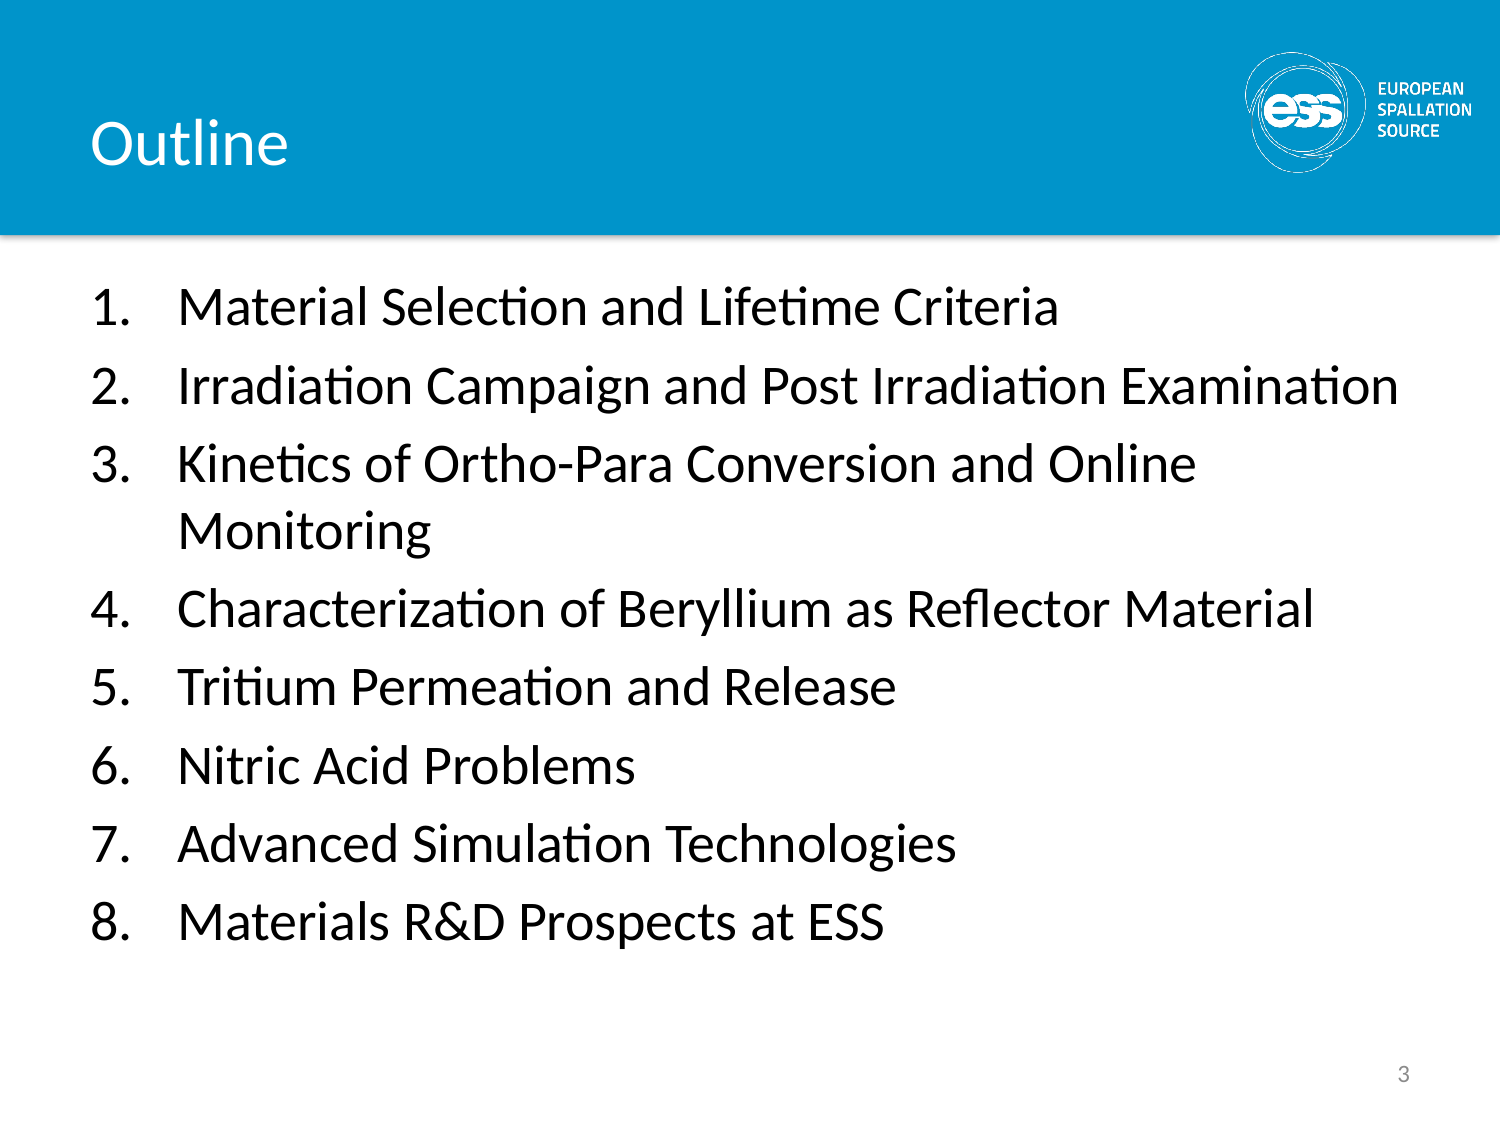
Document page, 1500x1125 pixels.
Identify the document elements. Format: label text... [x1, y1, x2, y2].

picture [1264, 94, 1342, 127]
picture [1400, 83, 1407, 94]
slide_number 3 [1074, 1042, 1425, 1103]
title Outline [75, 45, 1247, 233]
picture [1409, 104, 1415, 115]
picture [1418, 104, 1423, 115]
picture [1389, 104, 1393, 115]
picture [1423, 83, 1430, 94]
picture [1443, 86, 1450, 93]
picture [1432, 125, 1438, 136]
picture [1398, 109, 1406, 115]
list Material Selection and Lifetime Criteria Irradiation Campaign and Post Irradiation Examination Kinetics of Ortho-Para Conversion and Online Monitoring Characterization of Beryllium as Reflector Material Tritium Permeation and Release Nitric Acid Problems Advanced Simulation Technologies Materials R&D Prospects at ESS [75, 262, 1425, 1005]
picture [1379, 83, 1385, 94]
picture [1436, 104, 1444, 115]
picture [1454, 83, 1458, 94]
picture [1422, 125, 1428, 134]
